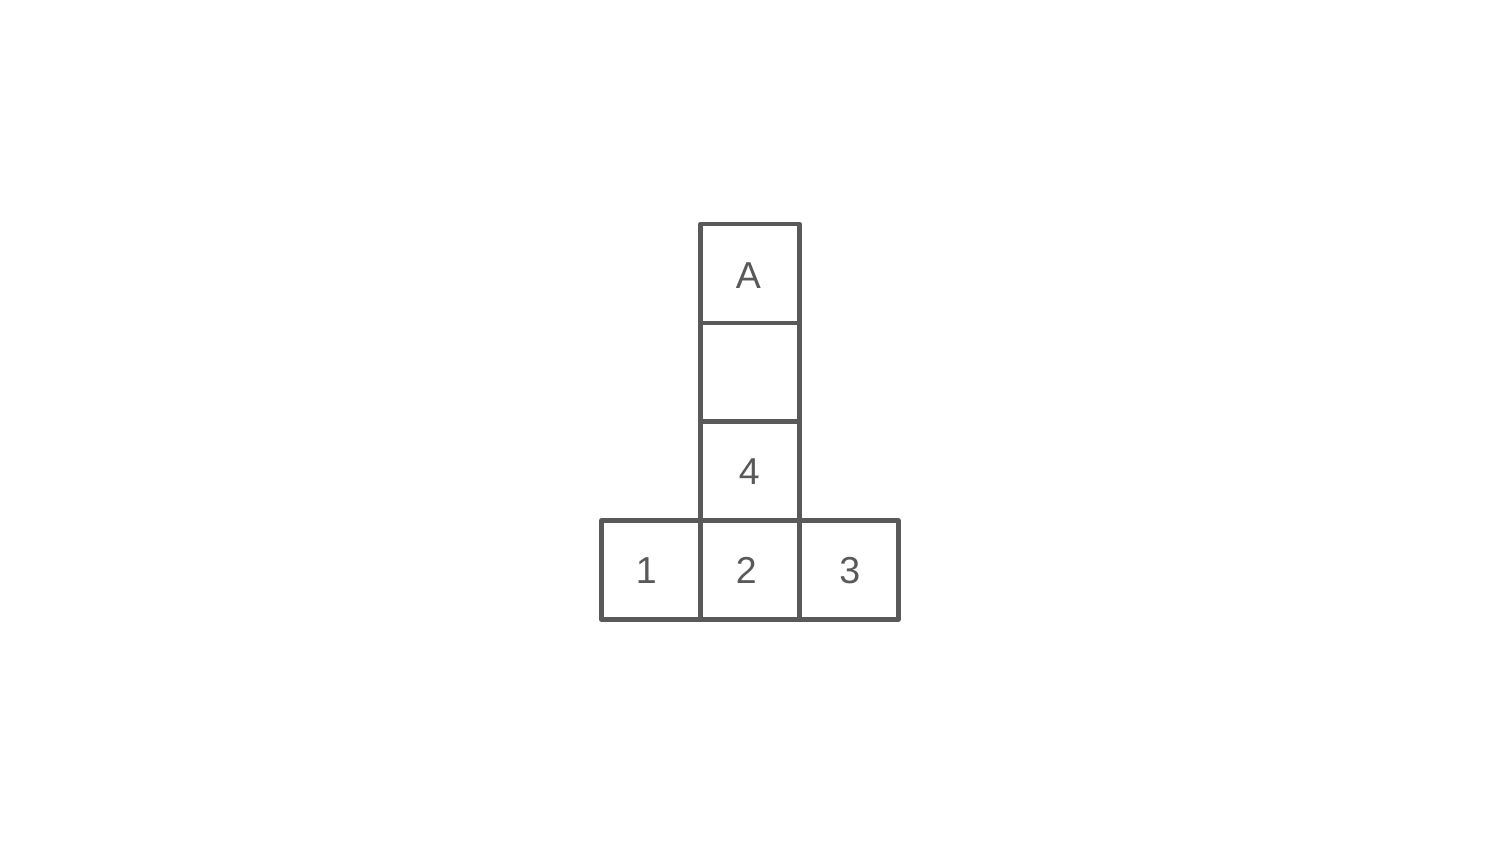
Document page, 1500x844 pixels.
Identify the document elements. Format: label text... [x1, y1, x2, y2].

text_box 3 [824, 531, 883, 607]
text_box A [720, 236, 780, 312]
text_box 4 [723, 431, 783, 507]
text_box [799, 520, 899, 620]
text_box 2 [720, 531, 780, 607]
text_box [701, 521, 799, 620]
text_box [700, 324, 800, 422]
text_box 1 [620, 531, 680, 607]
text_box [700, 224, 800, 324]
text_box [700, 422, 800, 521]
text_box [601, 520, 701, 620]
